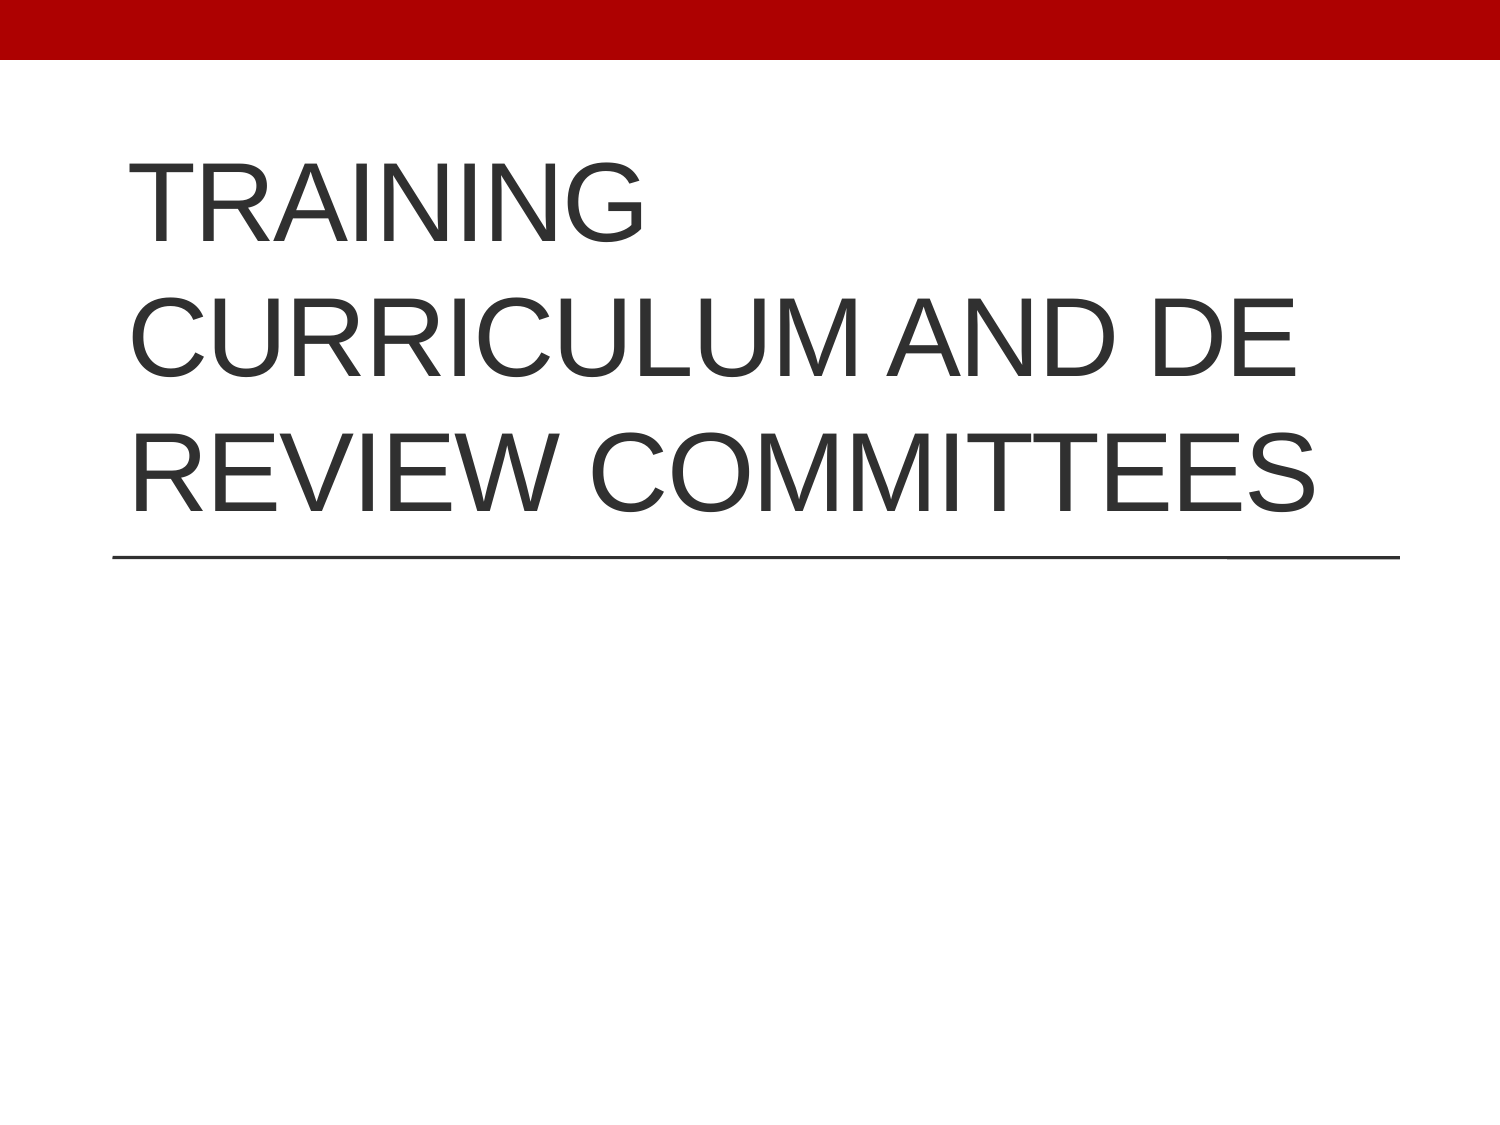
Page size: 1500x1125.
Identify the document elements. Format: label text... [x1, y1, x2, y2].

title Training curriculum and DE Review committees [112, 224, 1400, 542]
